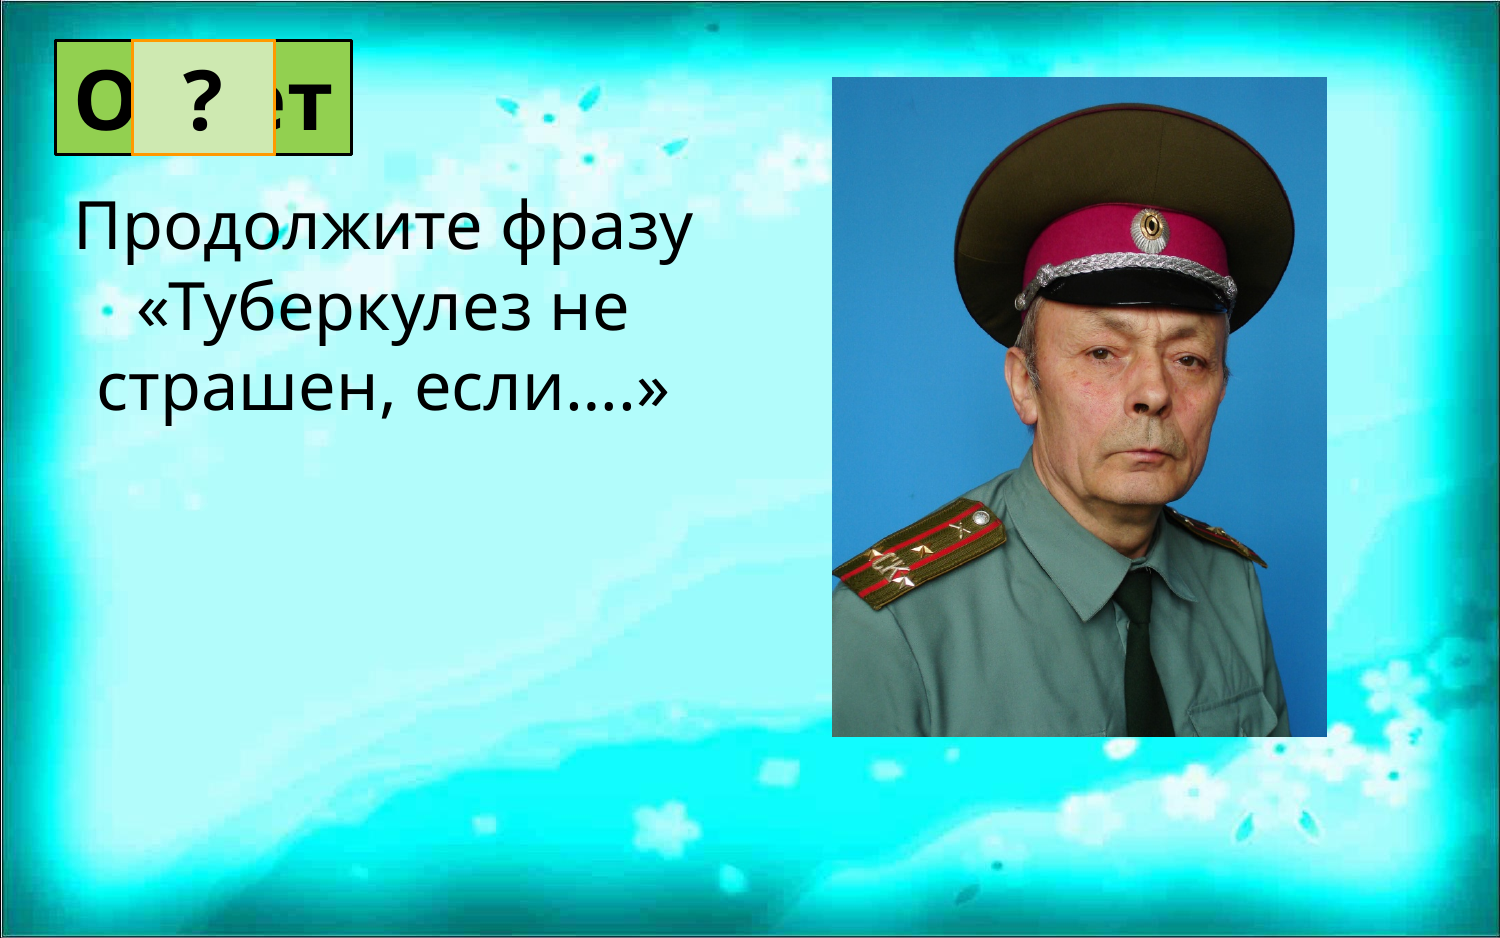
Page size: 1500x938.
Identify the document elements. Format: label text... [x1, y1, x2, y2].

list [831, 77, 1327, 737]
list Продолжите фразу «Туберкулез не страшен, если….» [35, 175, 733, 833]
picture [0, 0, 1500, 938]
